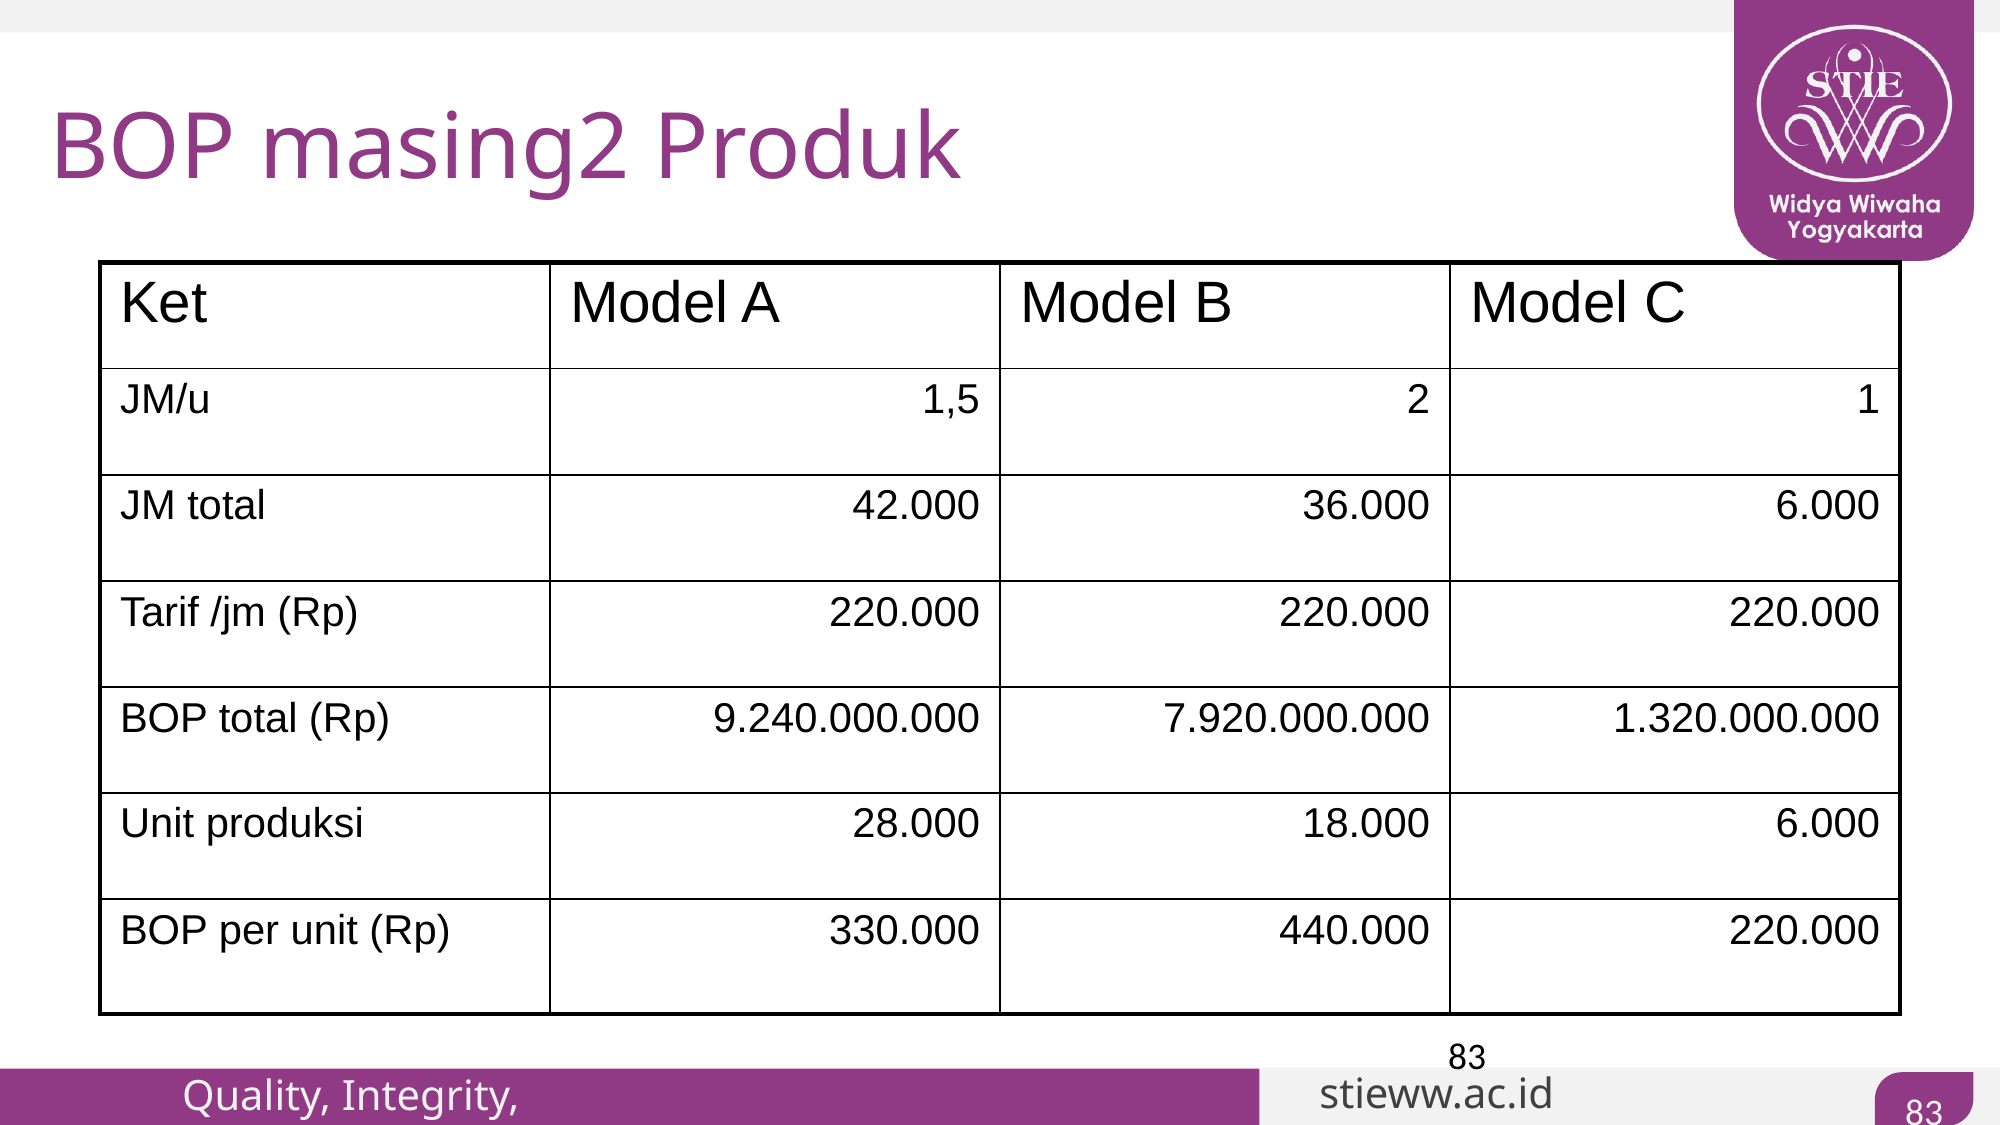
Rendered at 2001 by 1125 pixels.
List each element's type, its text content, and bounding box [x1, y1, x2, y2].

table_cell 2 [1001, 369, 1449, 474]
title BOP masing2 Produk [34, 66, 1702, 232]
table_cell 7.920.000.000 [1001, 688, 1449, 792]
table_cell 42.000 [551, 476, 999, 580]
table_cell 36.000 [1001, 476, 1449, 580]
table_cell 220.000 [1451, 900, 1898, 1012]
table_cell BOP total (Rp) [102, 688, 549, 792]
table_cell 28.000 [551, 794, 999, 898]
picture [1734, 0, 1974, 261]
table_cell 440.000 [1001, 900, 1449, 1012]
table_cell 6.000 [1451, 476, 1898, 580]
table_cell Unit produksi [102, 794, 549, 898]
table_cell 1,5 [551, 369, 999, 474]
table_header Model B [1001, 265, 1449, 368]
table_cell BOP per unit (Rp) [102, 900, 549, 1012]
table_cell 1 [1451, 369, 1898, 474]
table_cell 6.000 [1451, 794, 1898, 898]
table_header Model C [1451, 265, 1898, 368]
table_cell JM total [102, 476, 549, 580]
table_cell 220.000 [551, 582, 999, 686]
table_cell 1.320.000.000 [1451, 688, 1898, 792]
slide_number 83 [1433, 1024, 1900, 1100]
table_header Model A [551, 265, 999, 368]
slide_number [99, 1024, 567, 1100]
table_cell 220.000 [1451, 582, 1898, 686]
table_cell 18.000 [1001, 794, 1449, 898]
table_cell Tarif /jm (Rp) [102, 582, 549, 686]
footer [683, 1025, 1317, 1100]
table_cell JM/u [102, 369, 549, 474]
table_cell 220.000 [1001, 582, 1449, 686]
table_header Ket [102, 265, 549, 368]
table_cell 330.000 [551, 900, 999, 1012]
table_cell 9.240.000.000 [551, 688, 999, 792]
